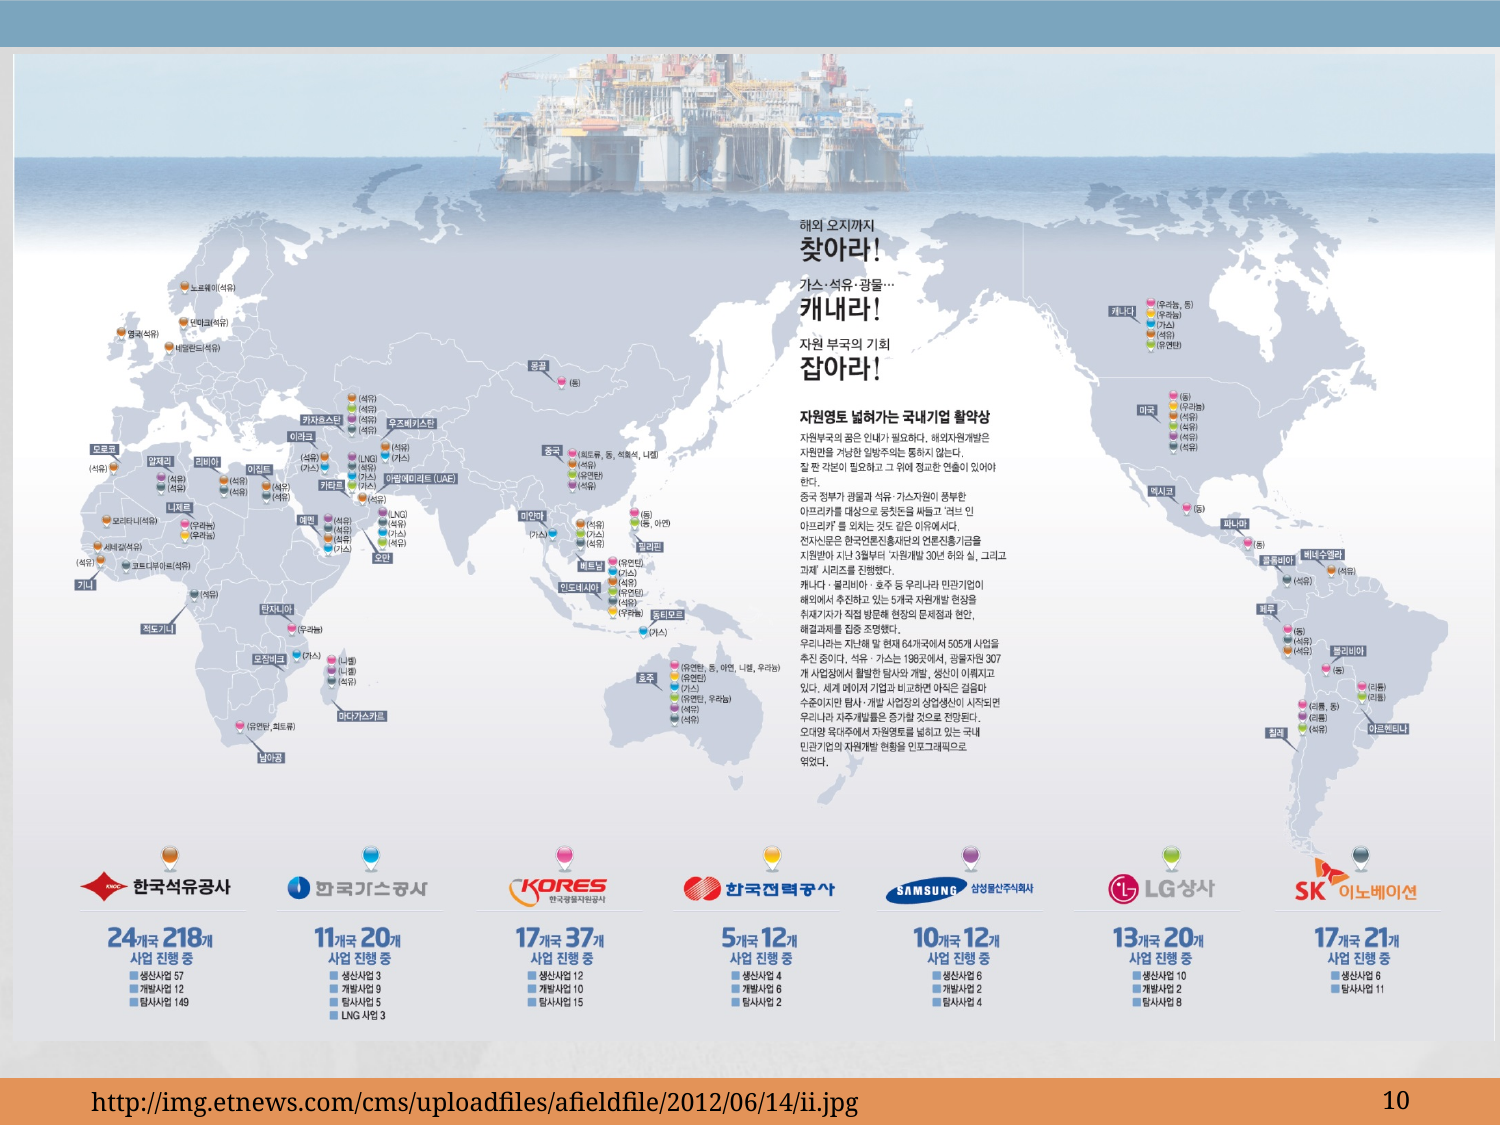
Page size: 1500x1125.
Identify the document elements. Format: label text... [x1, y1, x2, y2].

text_box http://img.etnews.com/cms/uploadfiles/afieldfile/2012/06/14/ii.jpg [76, 1079, 1007, 1125]
picture [13, 54, 1495, 1041]
slide_number 10 [1074, 1078, 1425, 1125]
